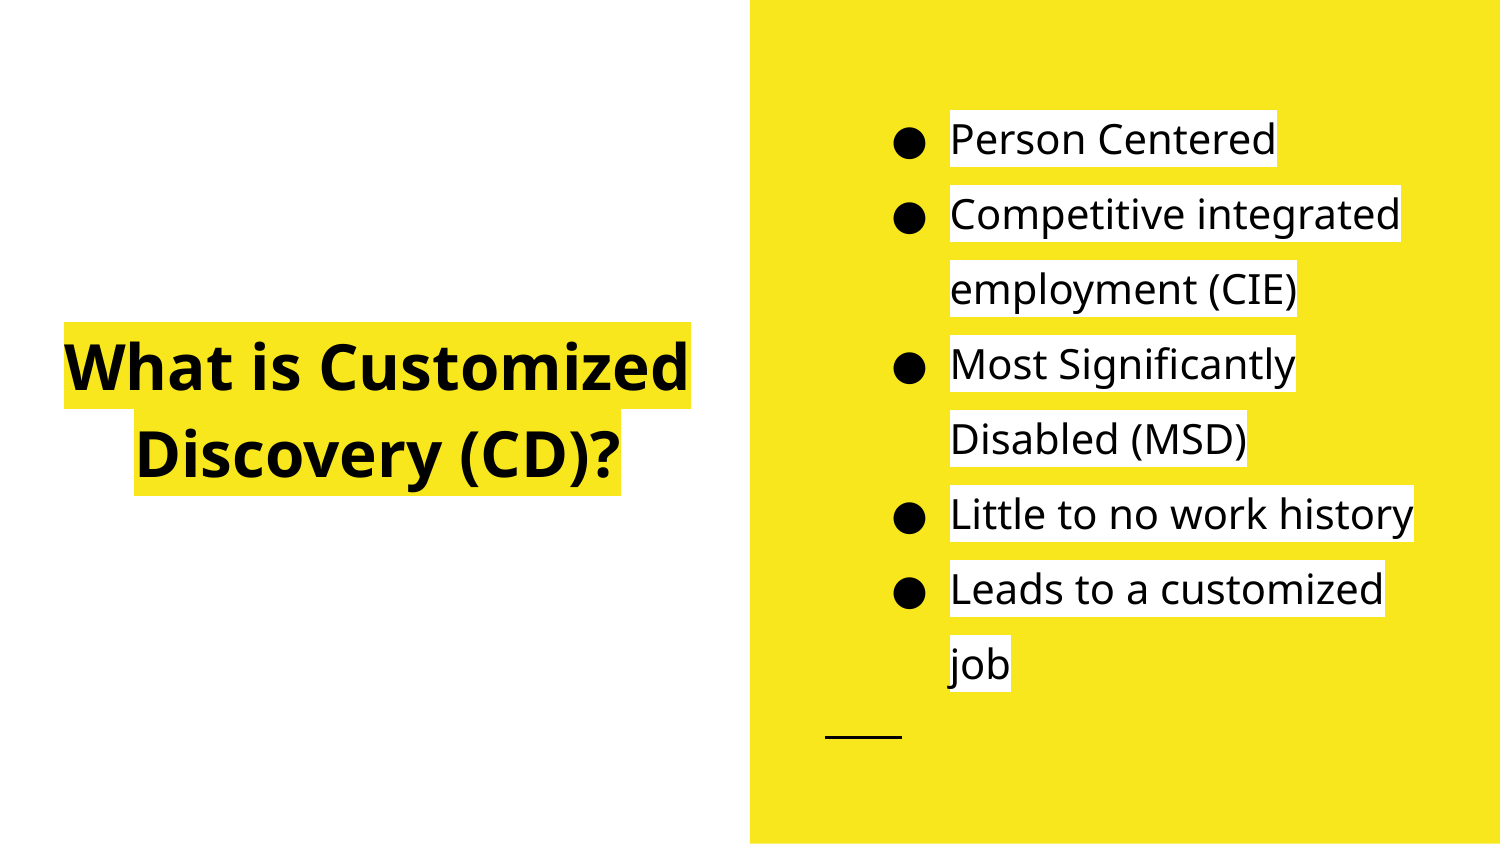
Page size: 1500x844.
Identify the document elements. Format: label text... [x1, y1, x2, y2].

title What is Customized Discovery (CD)? [45, 301, 710, 518]
list Person Centered Competitive integrated employment (CIE) Most Significantly Disabled (MSD) Little to no work history Leads to a customized job [859, 63, 1471, 714]
